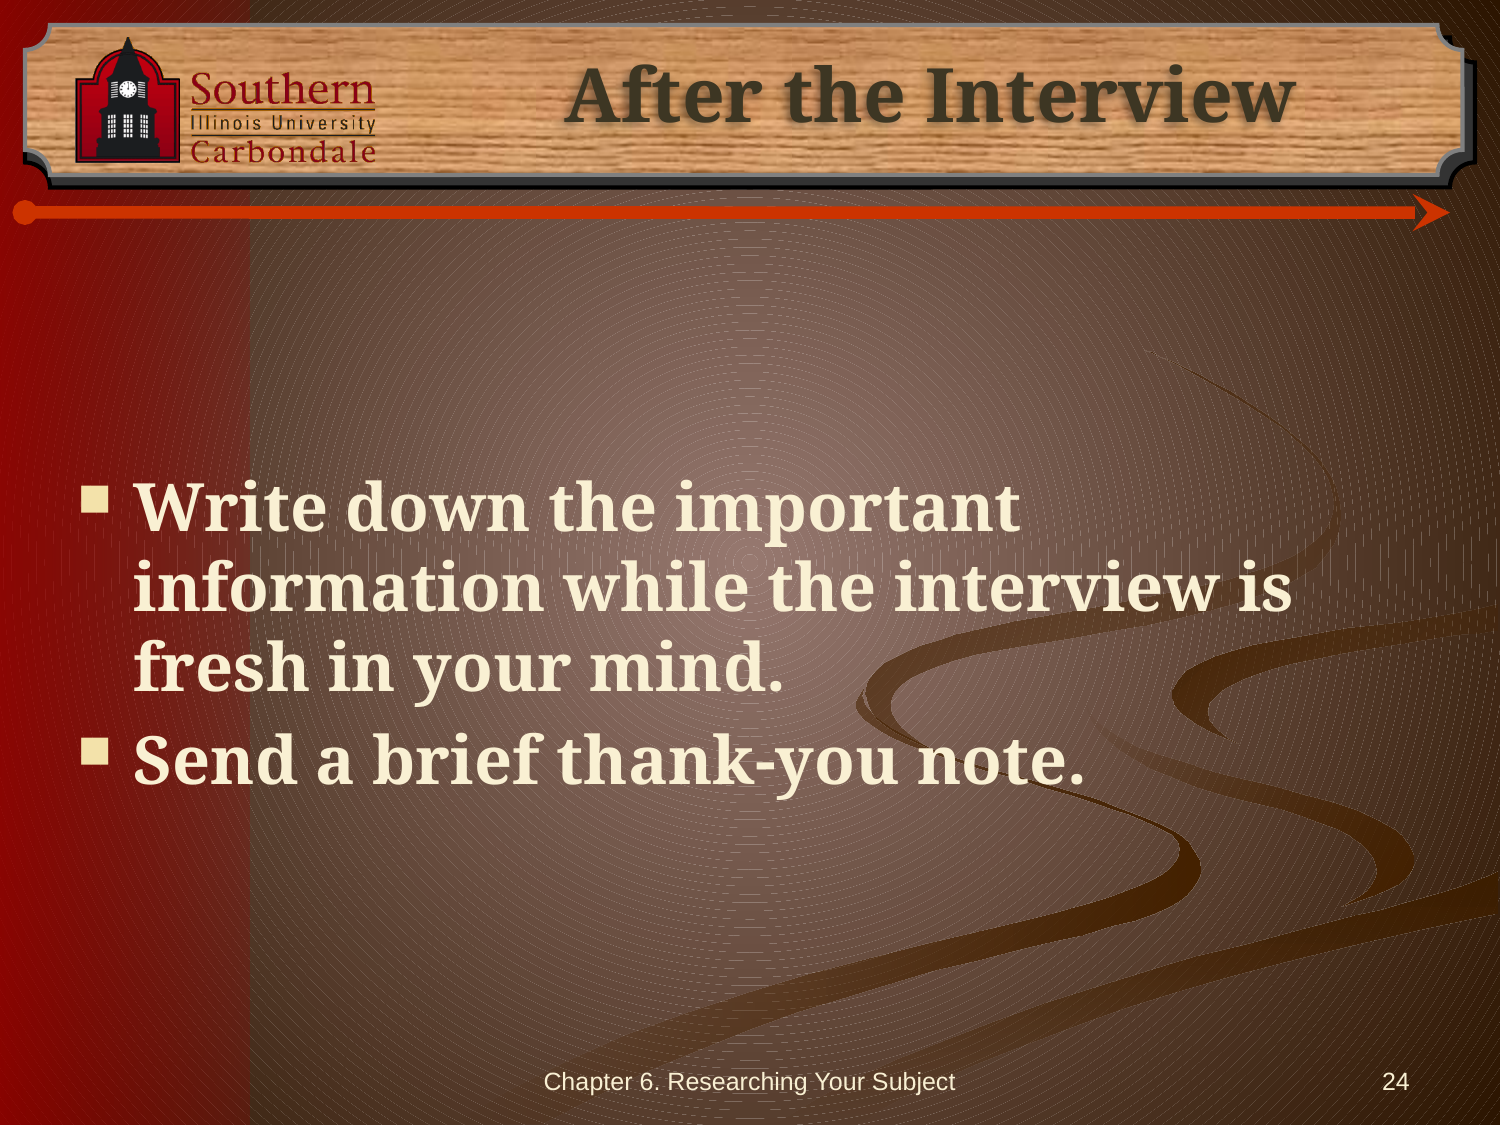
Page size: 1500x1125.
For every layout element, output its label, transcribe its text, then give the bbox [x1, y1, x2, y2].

title After the Interview [399, 24, 1463, 176]
list Write down the important information while the interview is fresh in your mind. Send a brief thank-you note. [62, 224, 1438, 1038]
slide_number 24 [1074, 1049, 1426, 1104]
picture [28, 28, 399, 172]
footer Chapter 6. Researching Your Subject [462, 1049, 1038, 1104]
